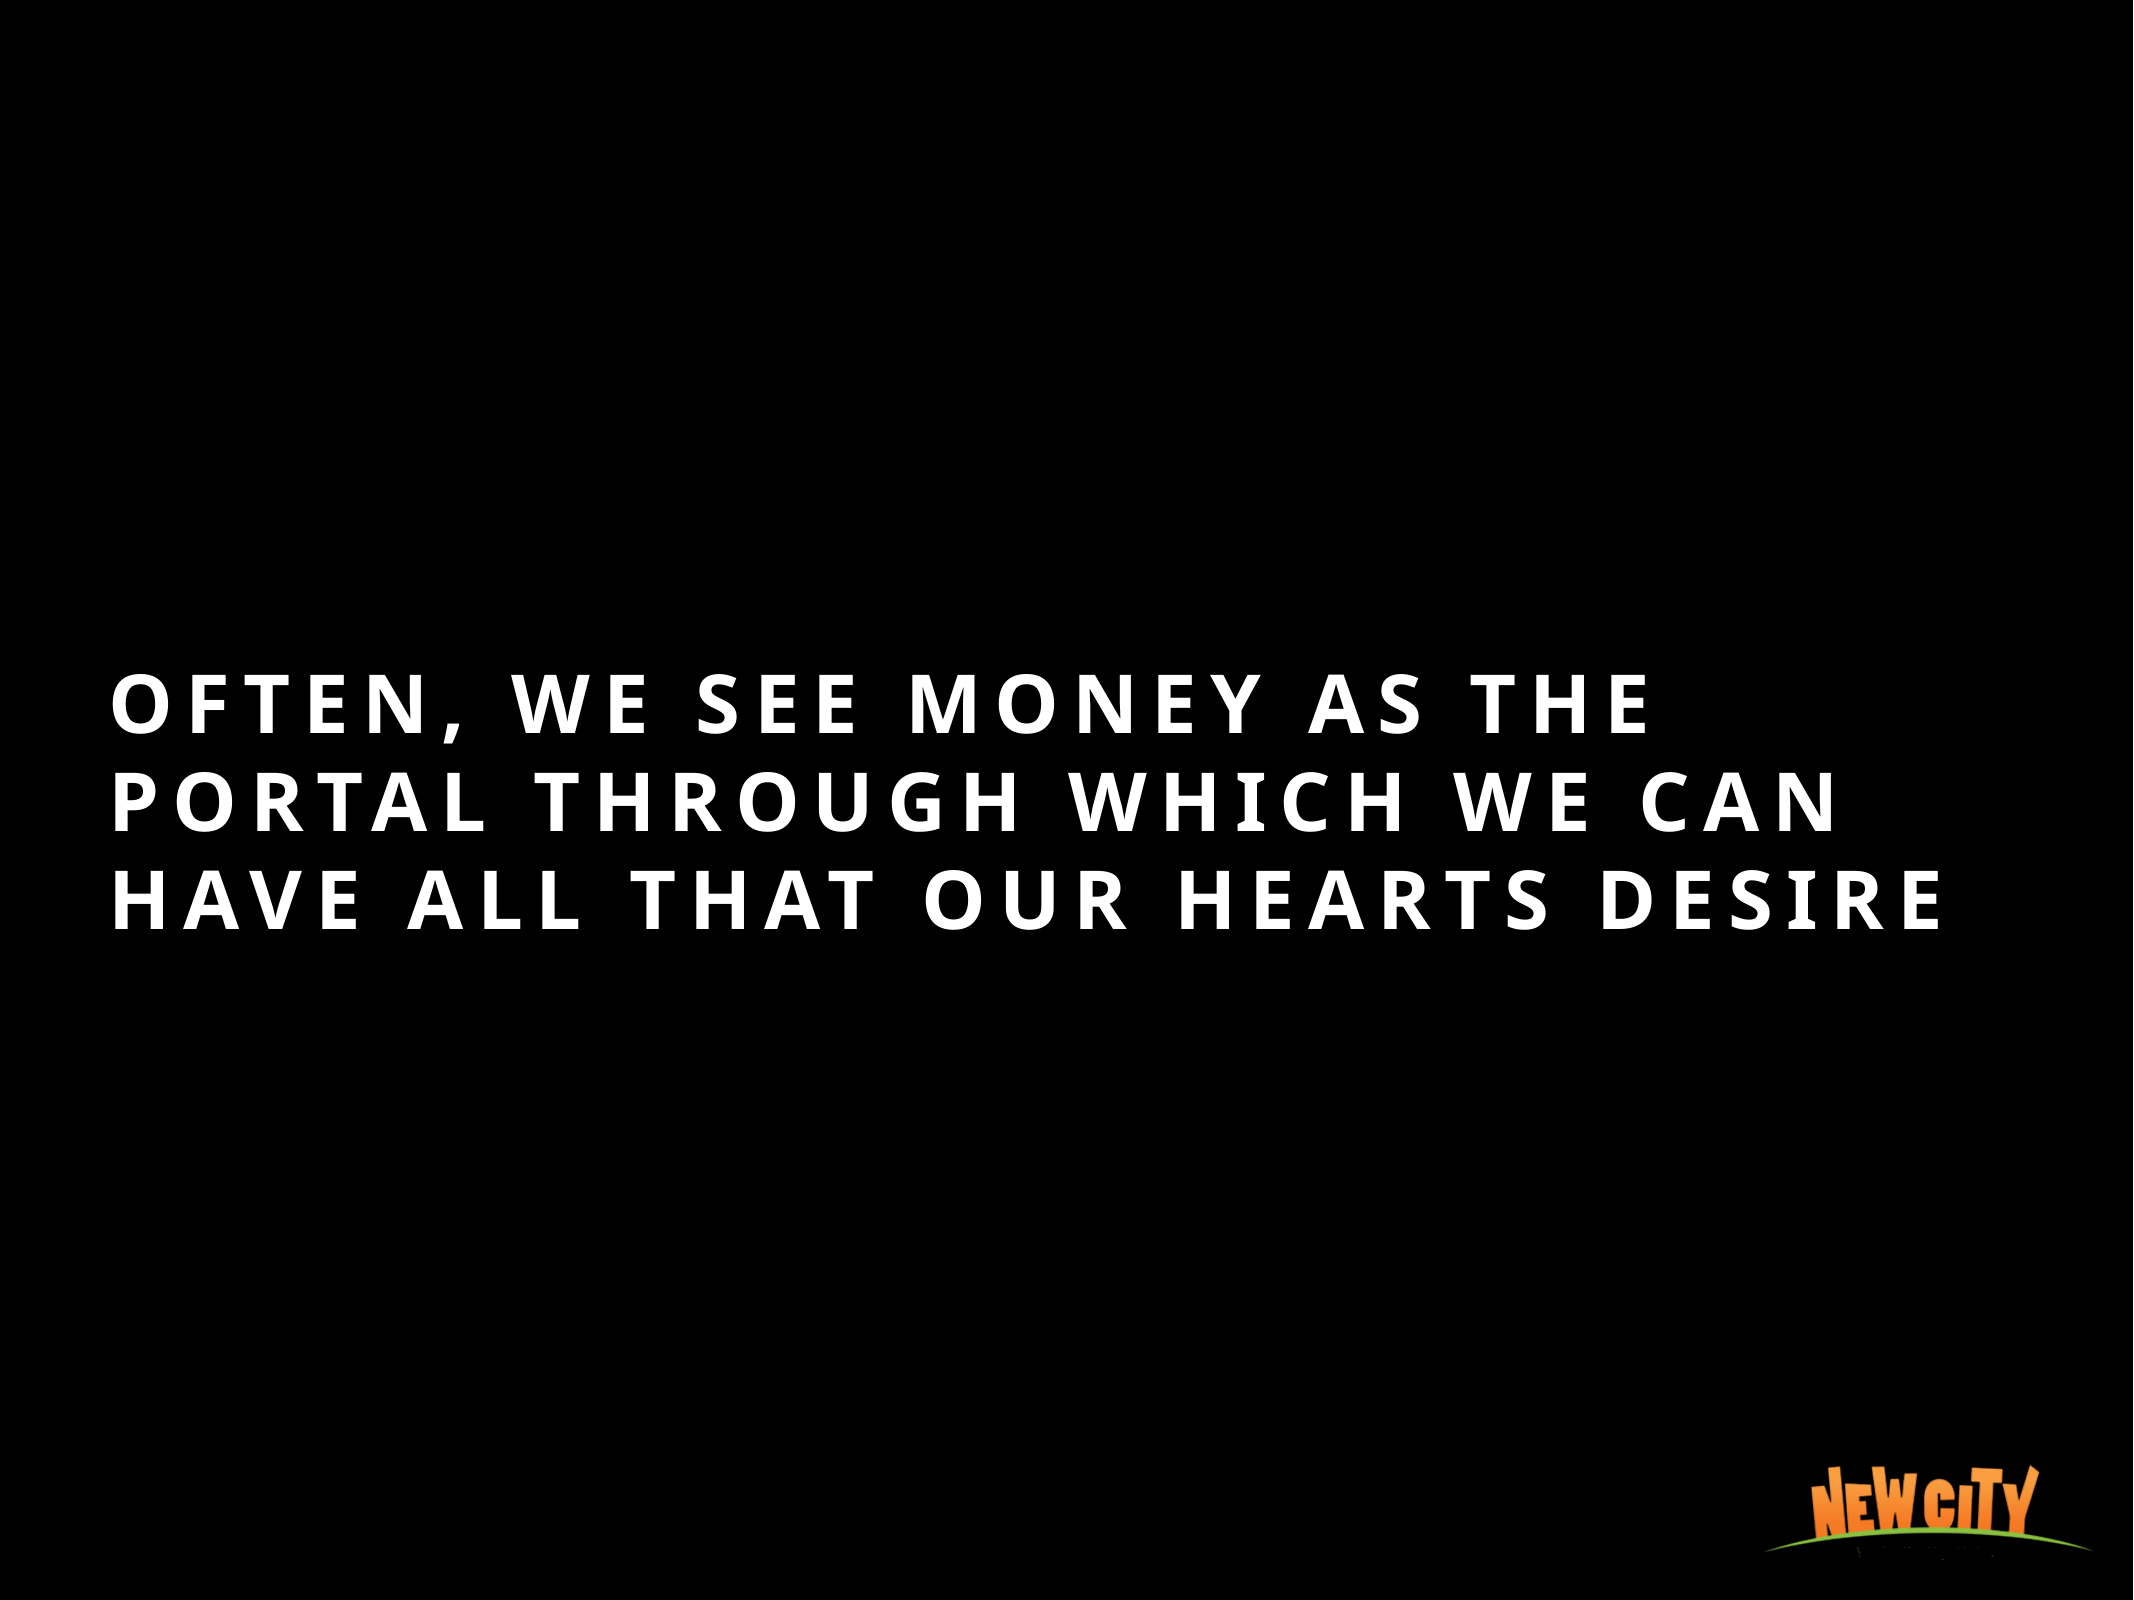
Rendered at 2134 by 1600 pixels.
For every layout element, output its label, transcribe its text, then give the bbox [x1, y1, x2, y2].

picture [1759, 1452, 2100, 1567]
title Often, we see money as the portal through which we can have all that our hearts desire [107, 616, 2026, 982]
